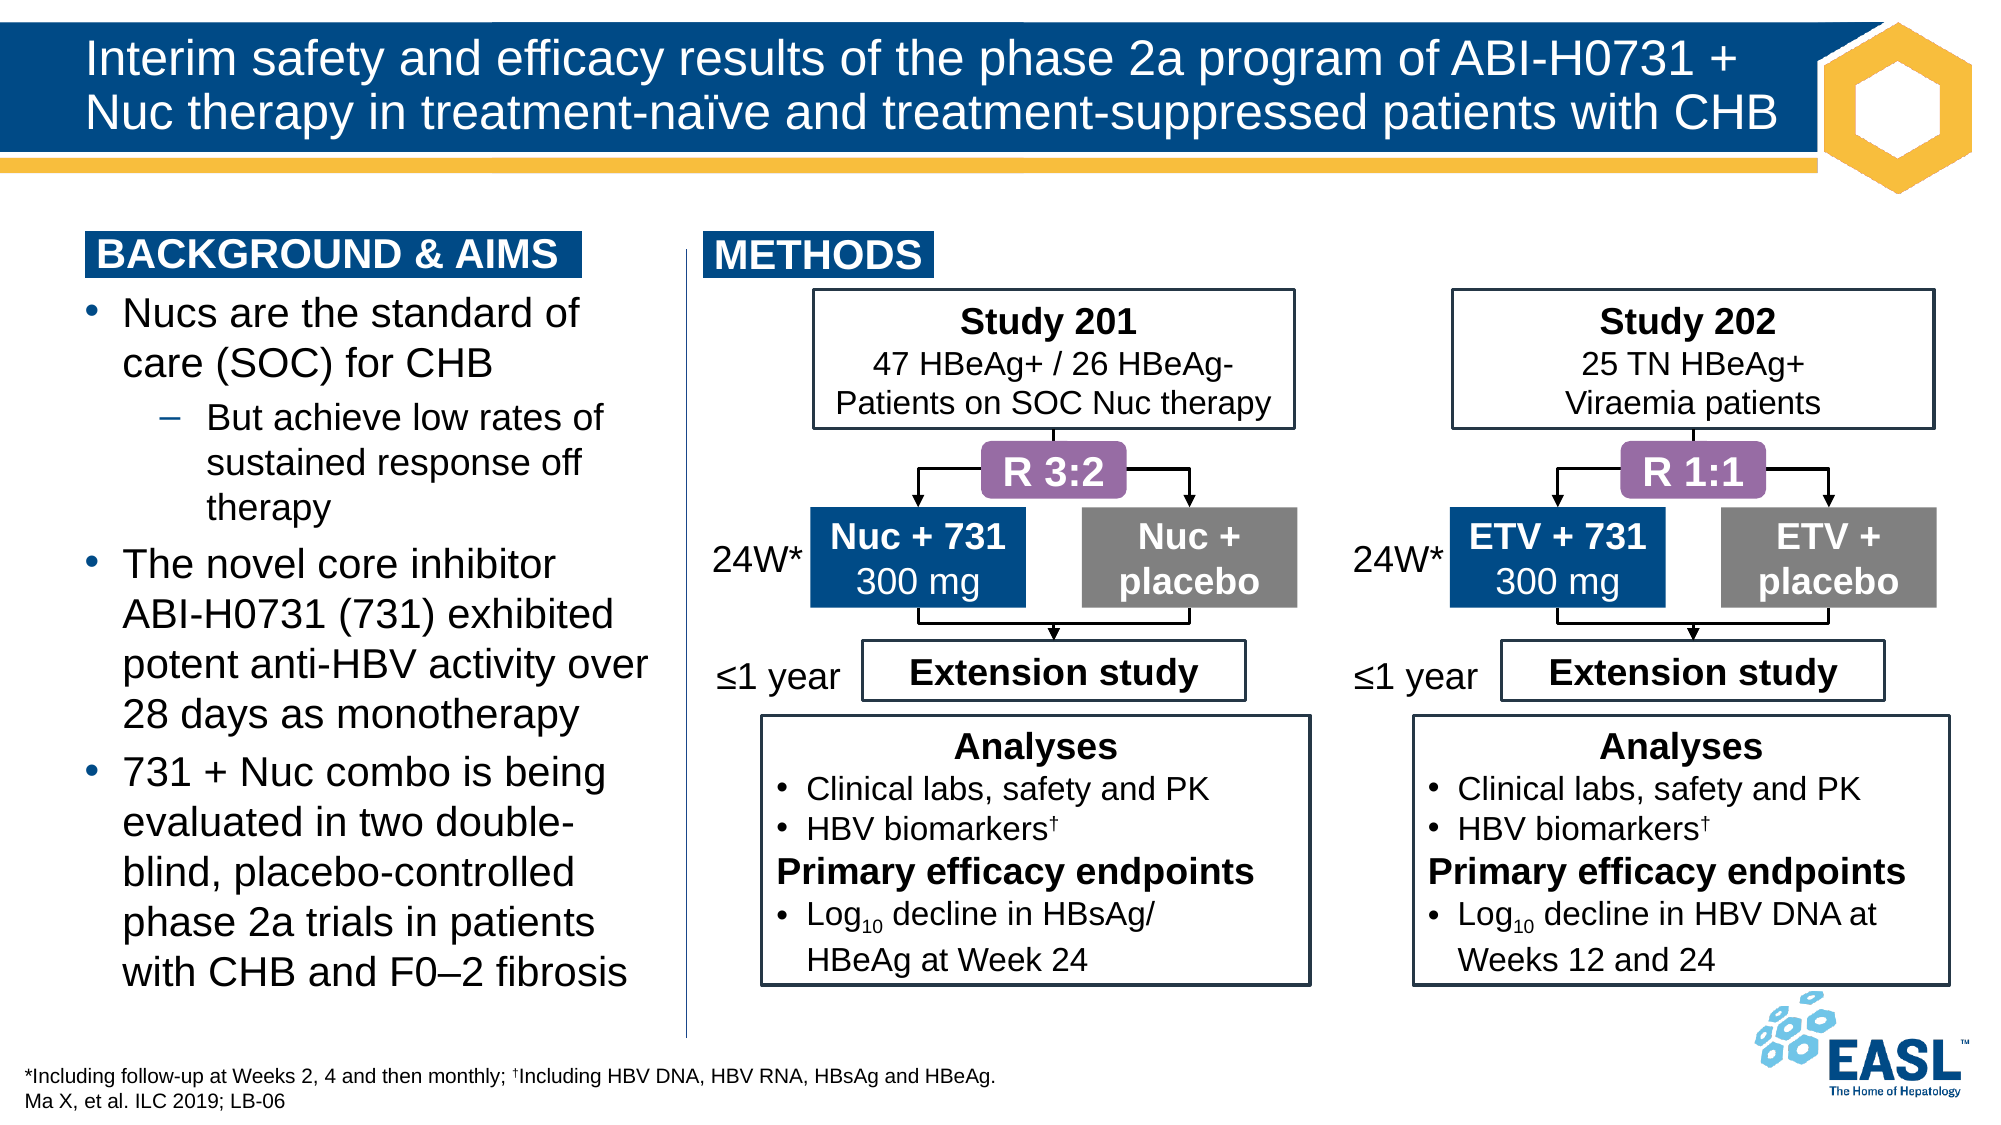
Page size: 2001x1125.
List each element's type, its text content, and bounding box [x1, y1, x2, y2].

text_box BACKGROUND & AIMS ‌ Nucs are the standard of care (SOC) for CHB But achieve low rates of sustained response off therapy The novel core inhibitor ABI-H0731 (731) exhibited potent anti-HBV activity over 28 days as monotherapy 731 + Nuc combo is being evaluated in two double-blind, placebo-controlled phase 2a trials in patients with CHB and F0–2 fibrosis [69, 862, 682, 1003]
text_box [696, 289, 1950, 983]
picture [1750, 987, 1972, 1100]
title Interim safety and efficacy results of the phase 2a program of ABI-H0731 + Nuc therapy in treatment-naïve and treatment-suppressed patients with CHB [69, 23, 1812, 150]
picture [0, 22, 1972, 194]
text_box METHODS ‌ [687, 219, 1931, 285]
list *Including follow-up at Weeks 2, 4 and then monthly; †Including HBV DNA, HBV RNA, HBsAg and HBeAg. Ma X, et al. ILC 2019; LB-06 [1, 1062, 1646, 1125]
text_box BACKGROUND & AIMS ‌ Nucs are the standard of care (SOC) for CHB But achieve low rates of sustained response off therapy The novel core inhibitor ABI-H0731 (731) exhibited potent anti-HBV activity over 28 days as monotherapy 731 + Nuc combo is being evaluated in two double-blind, placebo-controlled phase 2a trials in patients with CHB and F0–2 fibrosis [69, 219, 686, 495]
text_box [69, 495, 682, 862]
